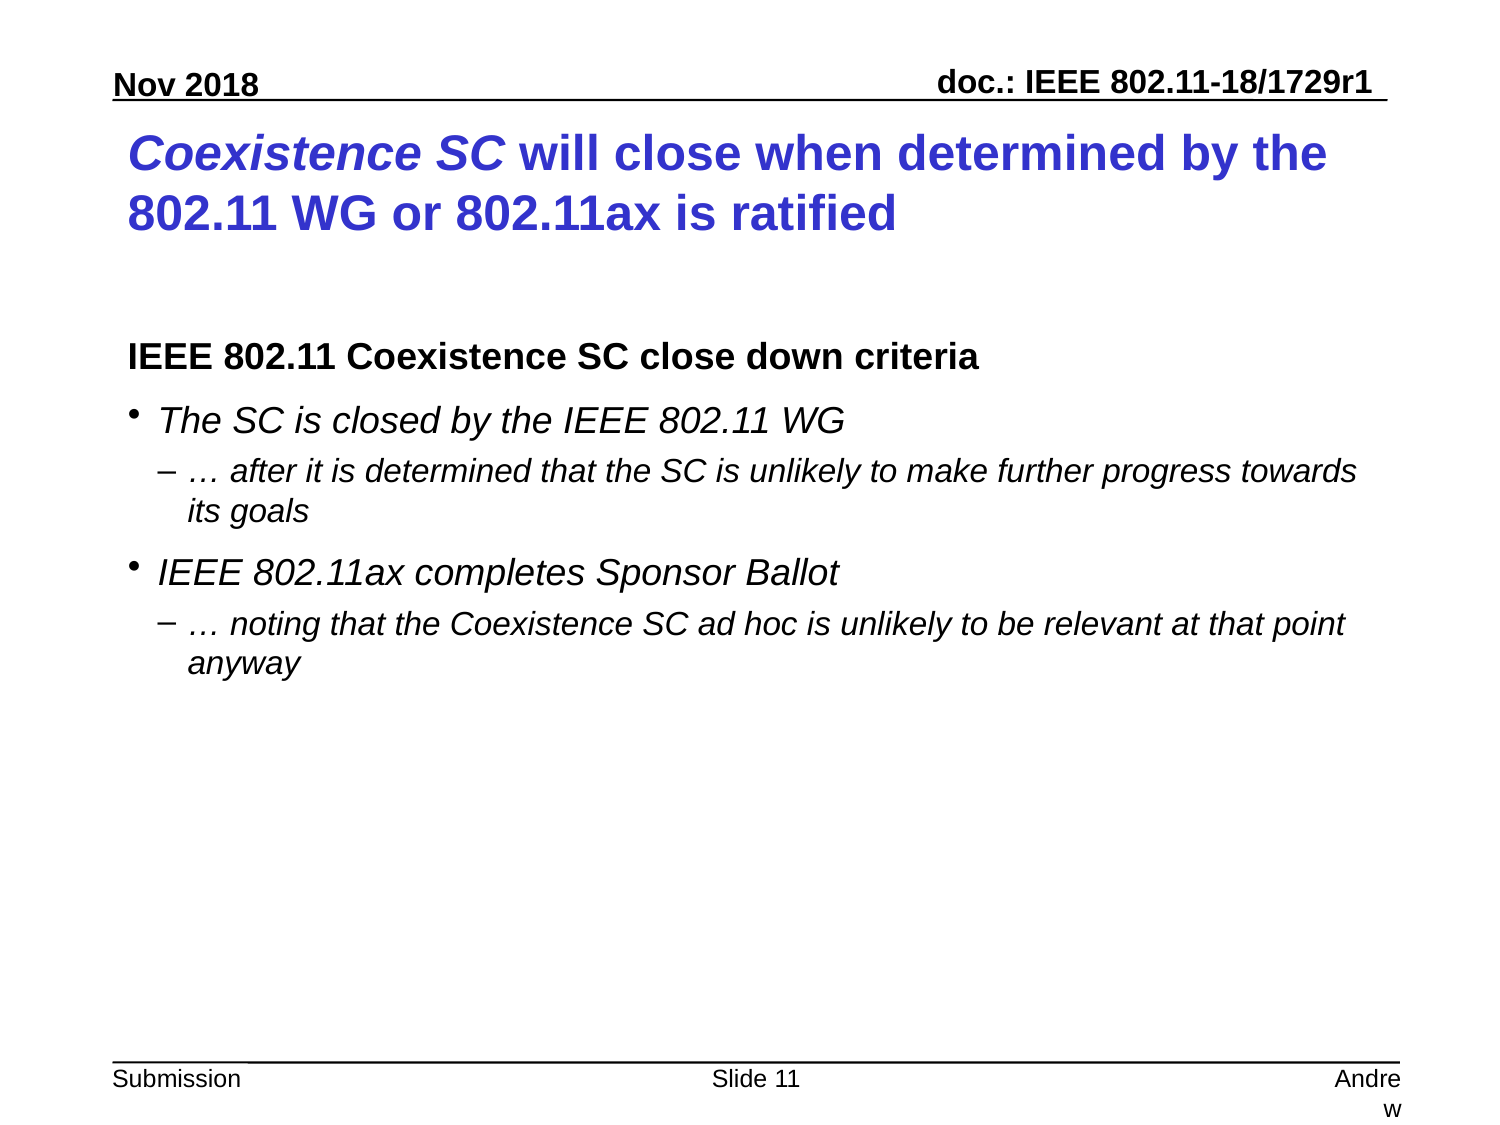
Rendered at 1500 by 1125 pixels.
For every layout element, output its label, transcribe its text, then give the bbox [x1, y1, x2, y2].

footer Andrew Myles, Cisco [1320, 1061, 1402, 1093]
title Coexistence SC will close when determined by the 802.11 WG or 802.11ax is ratified [112, 112, 1388, 288]
slide_number Slide 11 [709, 1061, 803, 1093]
list IEEE 802.11 Coexistence SC close down criteria The SC is closed by the IEEE 802.11 WG … after it is determined that the SC is unlikely to make further progress towards its goals IEEE 802.11ax completes Sponsor Ballot … noting that the Coexistence SC ad hoc is unlikely to be relevant at that point anyway [112, 324, 1388, 1000]
